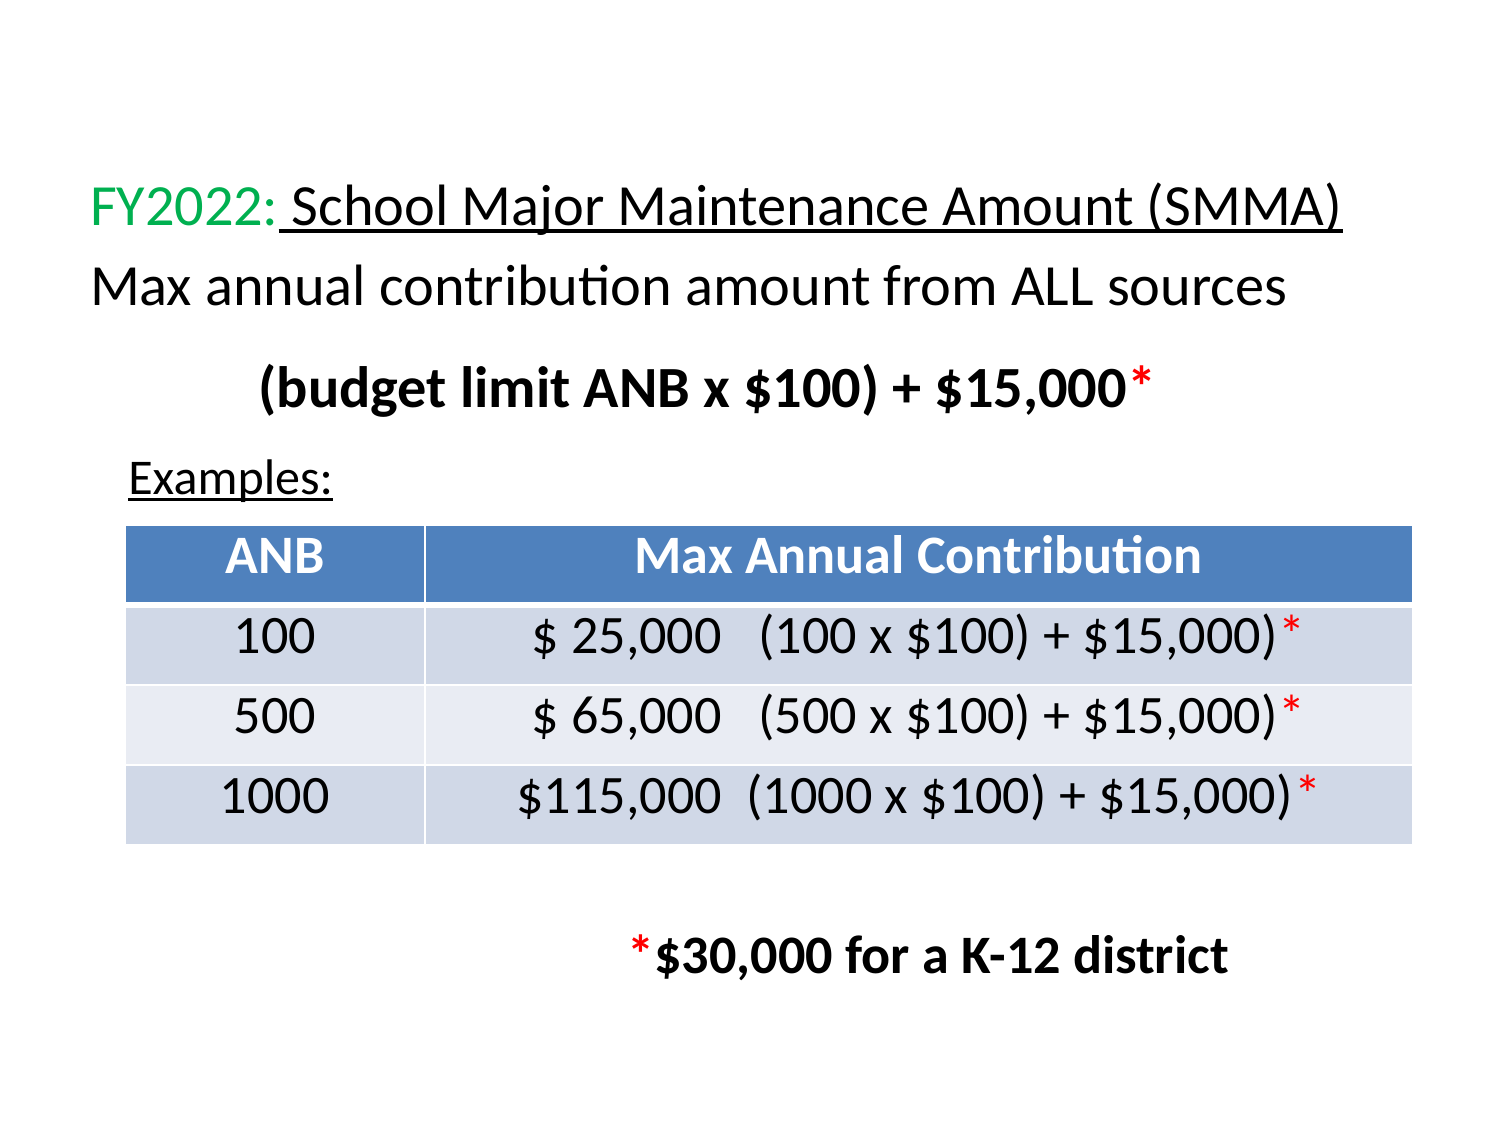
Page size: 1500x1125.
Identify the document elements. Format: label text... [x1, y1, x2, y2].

table_header Max Annual Contribution [426, 526, 1412, 602]
list FY2022: School Major Maintenance Amount (SMMA) Max annual contribution amount from ALL sources (budget limit ANB x $100) + $15,000* [75, 149, 1425, 1100]
table_cell 500 [126, 686, 424, 764]
text_box *$30,000 for a K-12 district [612, 911, 1263, 992]
table_cell 1000 [126, 766, 424, 844]
table_cell 100 [126, 608, 424, 684]
text_box Examples: [113, 437, 349, 513]
table_cell $ 65,000 (500 x $100) + $15,000)* [426, 686, 1412, 764]
table_cell $ 25,000 (100 x $100) + $15,000)* [426, 608, 1412, 684]
table_header ANB [126, 526, 424, 602]
table_cell $115,000 (1000 x $100) + $15,000)* [426, 766, 1412, 844]
